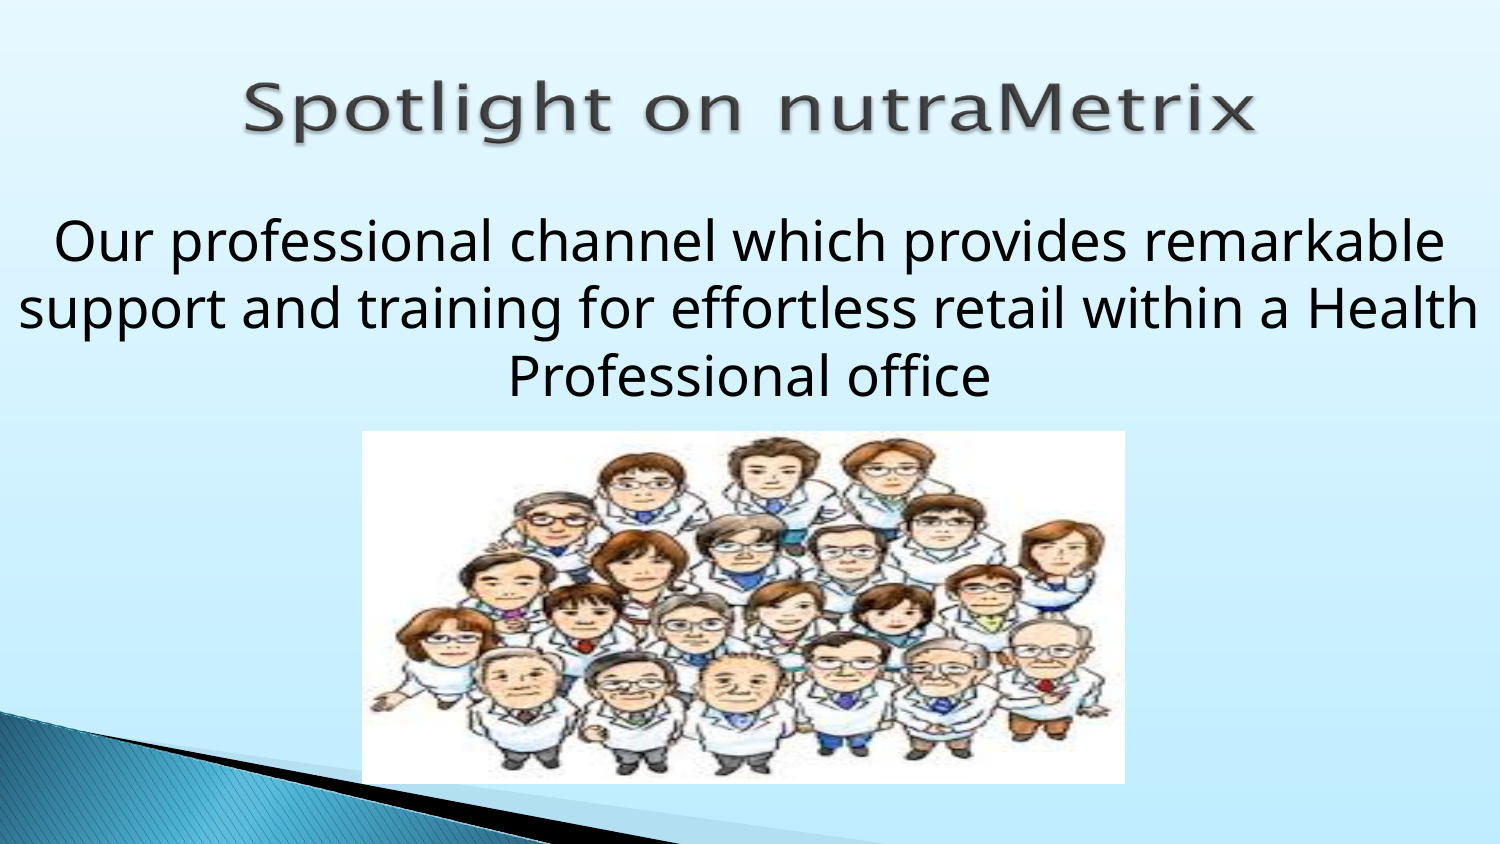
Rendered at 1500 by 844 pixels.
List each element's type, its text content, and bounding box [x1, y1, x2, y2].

list Our professional channel which provides remarkable support and training for effortless retail within a Health Professional office [0, 196, 1500, 844]
picture [362, 430, 1126, 784]
picture [74, 33, 1426, 175]
